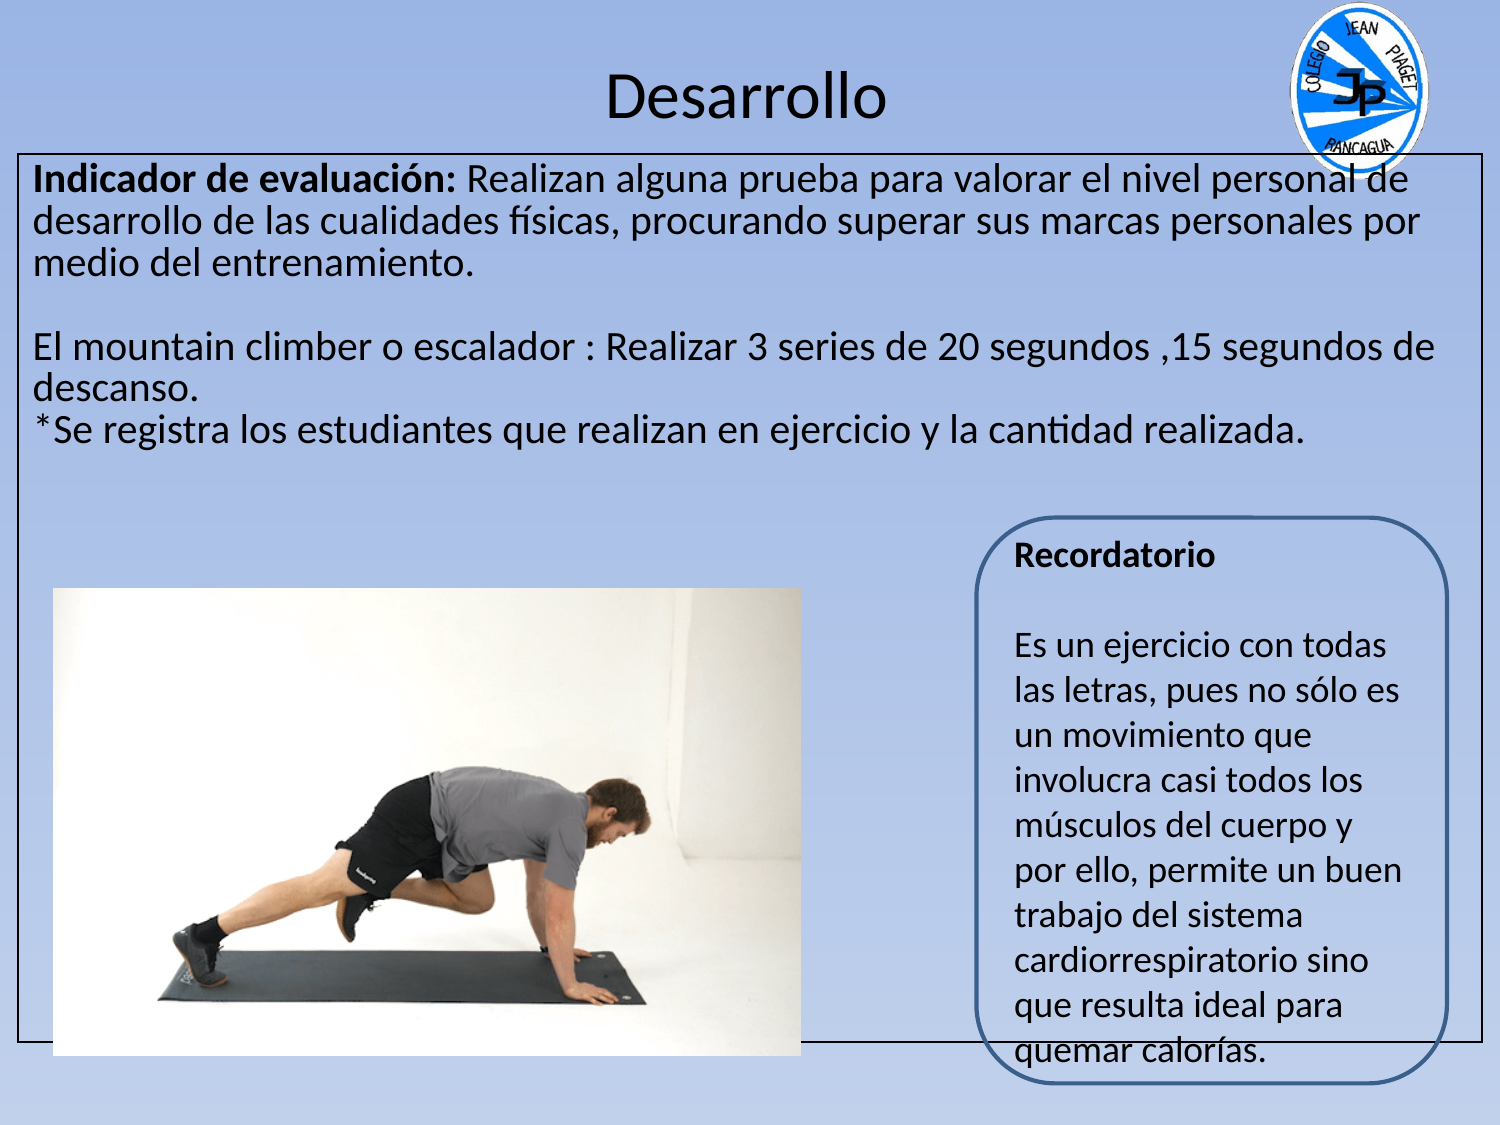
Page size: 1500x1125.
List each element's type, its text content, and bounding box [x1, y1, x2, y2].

table_header Indicador de evaluación: Realizan alguna prueba para valorar el nivel personal de desarrollo de las cualidades físicas, procurando superar sus marcas personales por medio del entrenamiento. El mountain climber o escalador : Realizar 3 series de 20 segundos ,15 segundos de descanso. *Se registra los estudiantes que realizan en ejercicio y la cantidad realizada. [19, 155, 1481, 1041]
picture [52, 587, 801, 1056]
picture [1257, 0, 1469, 183]
text_box Recordatorio Es un ejercicio con todas las letras, pues no sólo es un movimiento que involucra casi todos los músculos del cuerpo y por ello, permite un buen trabajo del sistema cardiorrespiratorio sino que resulta ideal para quemar calorías. [974, 515, 1450, 1086]
title Desarrollo [75, 42, 1252, 141]
